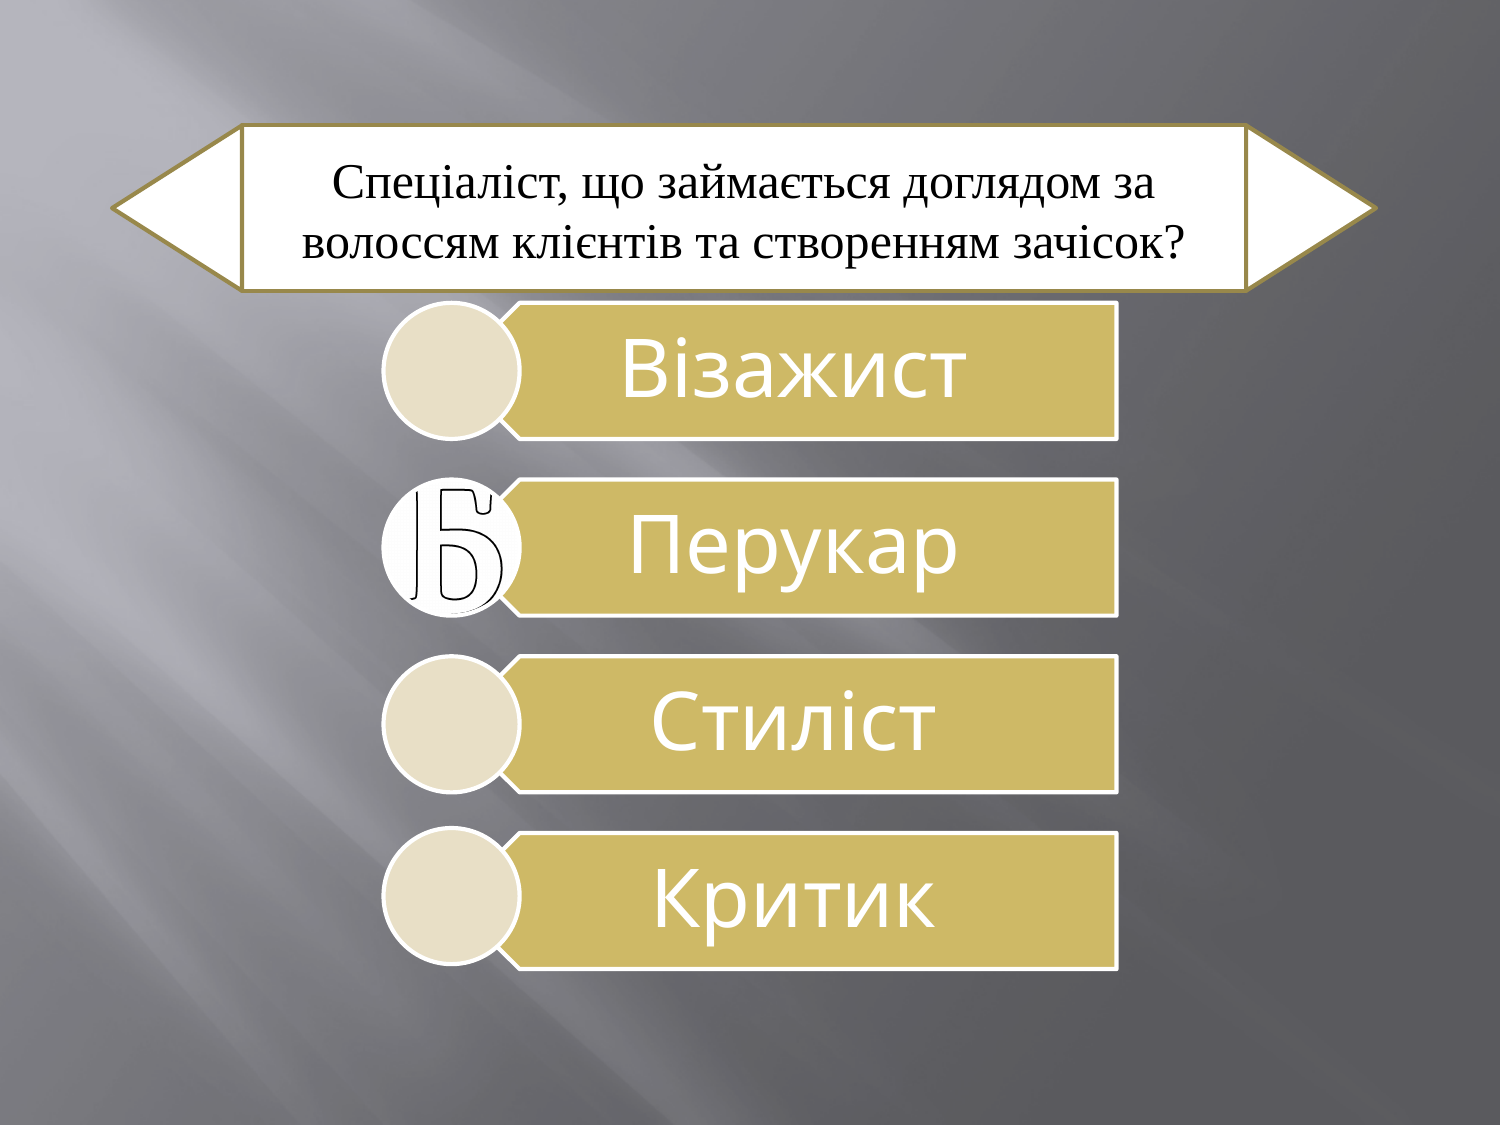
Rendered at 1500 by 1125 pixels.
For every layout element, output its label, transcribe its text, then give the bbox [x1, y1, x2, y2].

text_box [249, 302, 1251, 970]
text_box Спеціаліст, що займається доглядом за волоссям клієнтів та створенням зачісок? [244, 123, 1244, 293]
text_box [109, 123, 245, 293]
text_box [1244, 123, 1379, 293]
